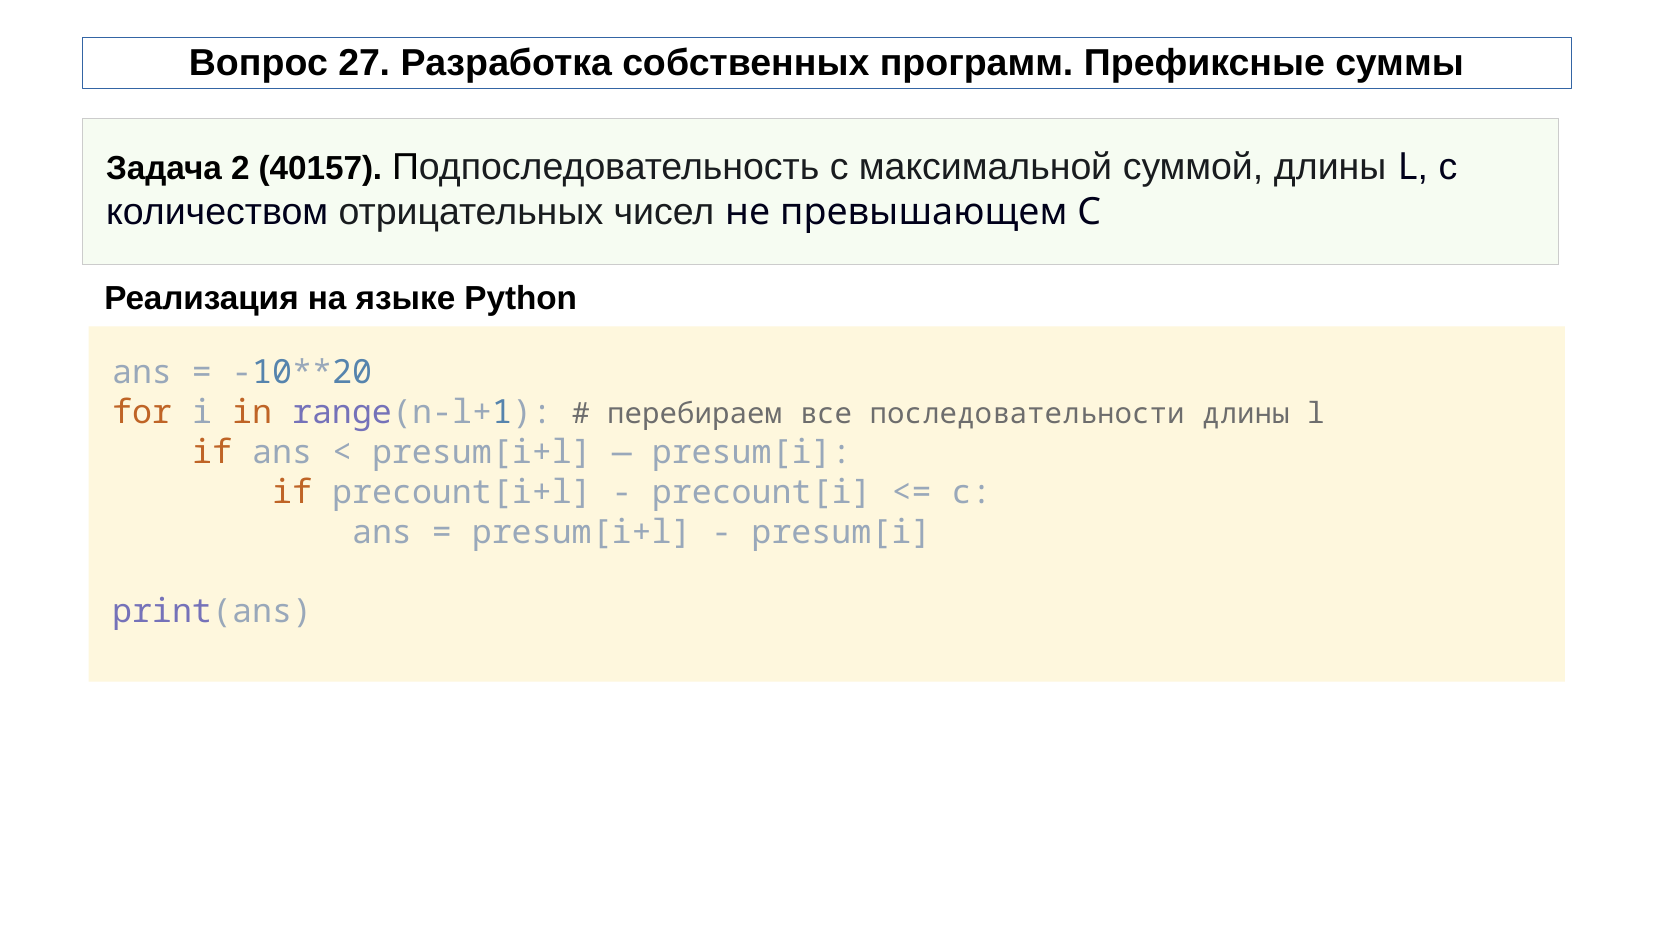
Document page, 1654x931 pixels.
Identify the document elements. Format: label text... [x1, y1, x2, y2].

text_box Задача 2 (40157). Подпоследовательность с максимальной суммой, длины L, с количеством отрицательных чисел не превышающем С [82, 118, 1559, 265]
title Вопрос 27. Разработка собственных программ. Префиксные суммы [82, 37, 1572, 89]
text_box Реализация на языке Python [89, 268, 680, 321]
text_box ans = -10**20 for i in range(n-l+1): # перебираем все последовательности длины l if ans < presum[i+l] — presum[i]: if precount[i+l] - precount[i] <= c: ans = presum[i+l] - presum[i] print(ans) [88, 326, 1565, 682]
